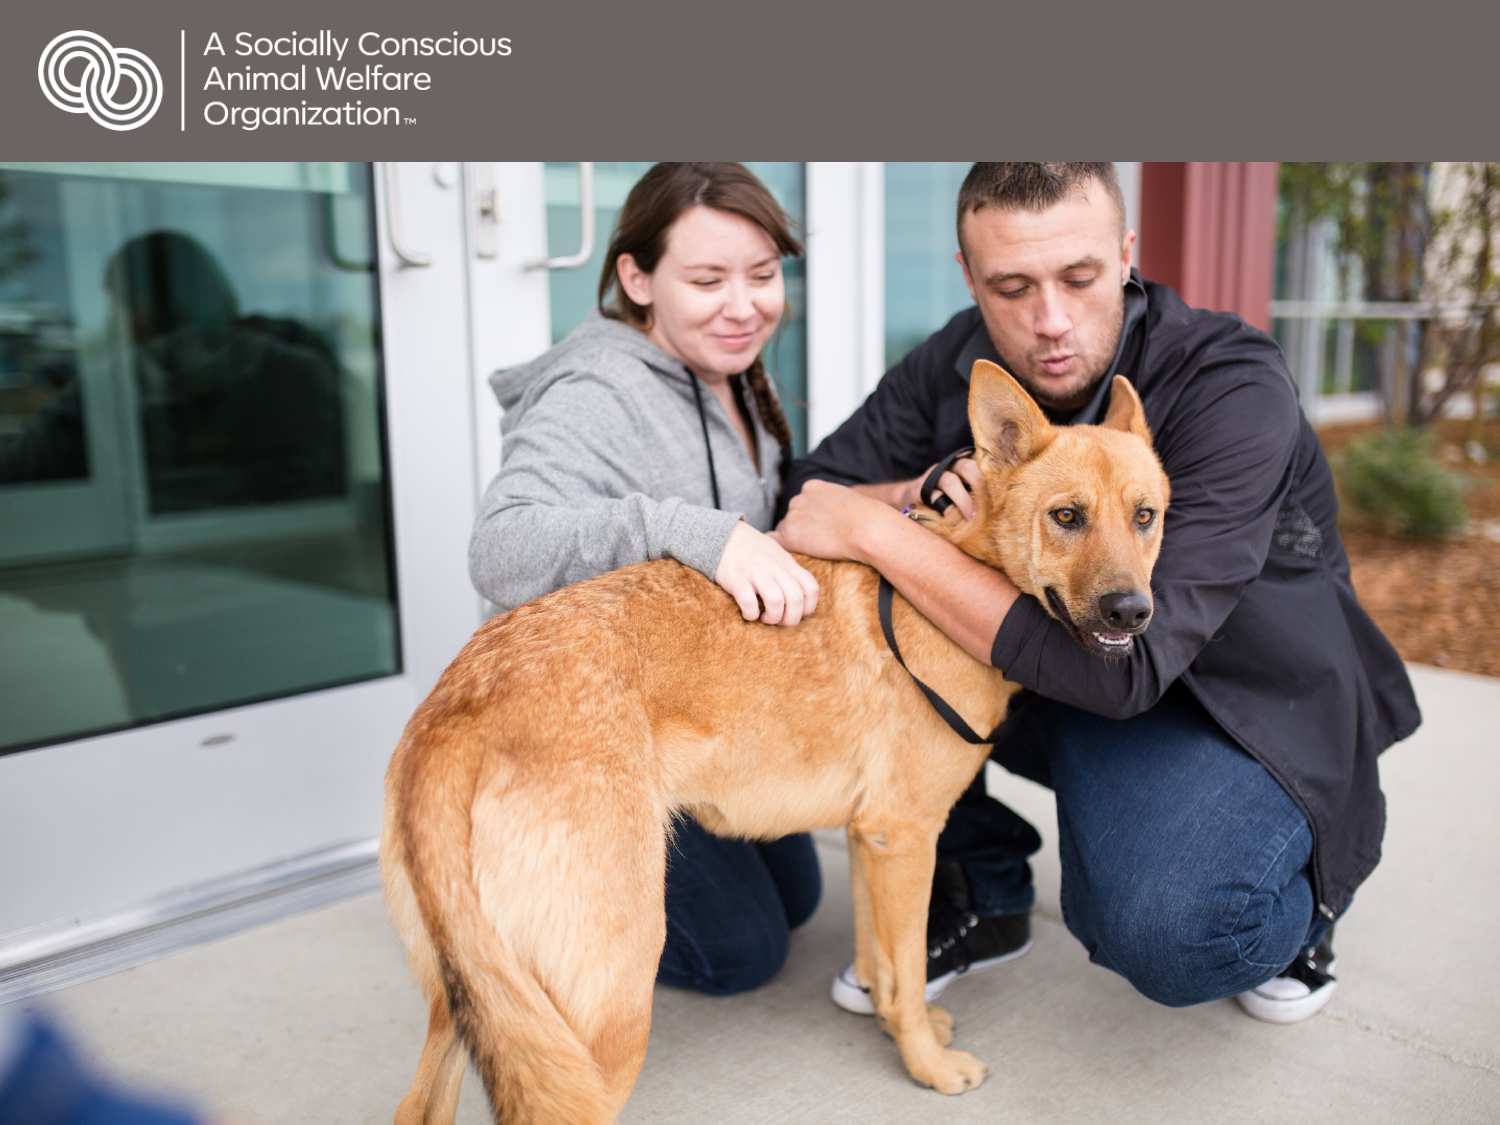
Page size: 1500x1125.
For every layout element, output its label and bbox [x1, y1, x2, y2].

picture [0, 162, 1500, 1125]
picture [38, 30, 512, 131]
